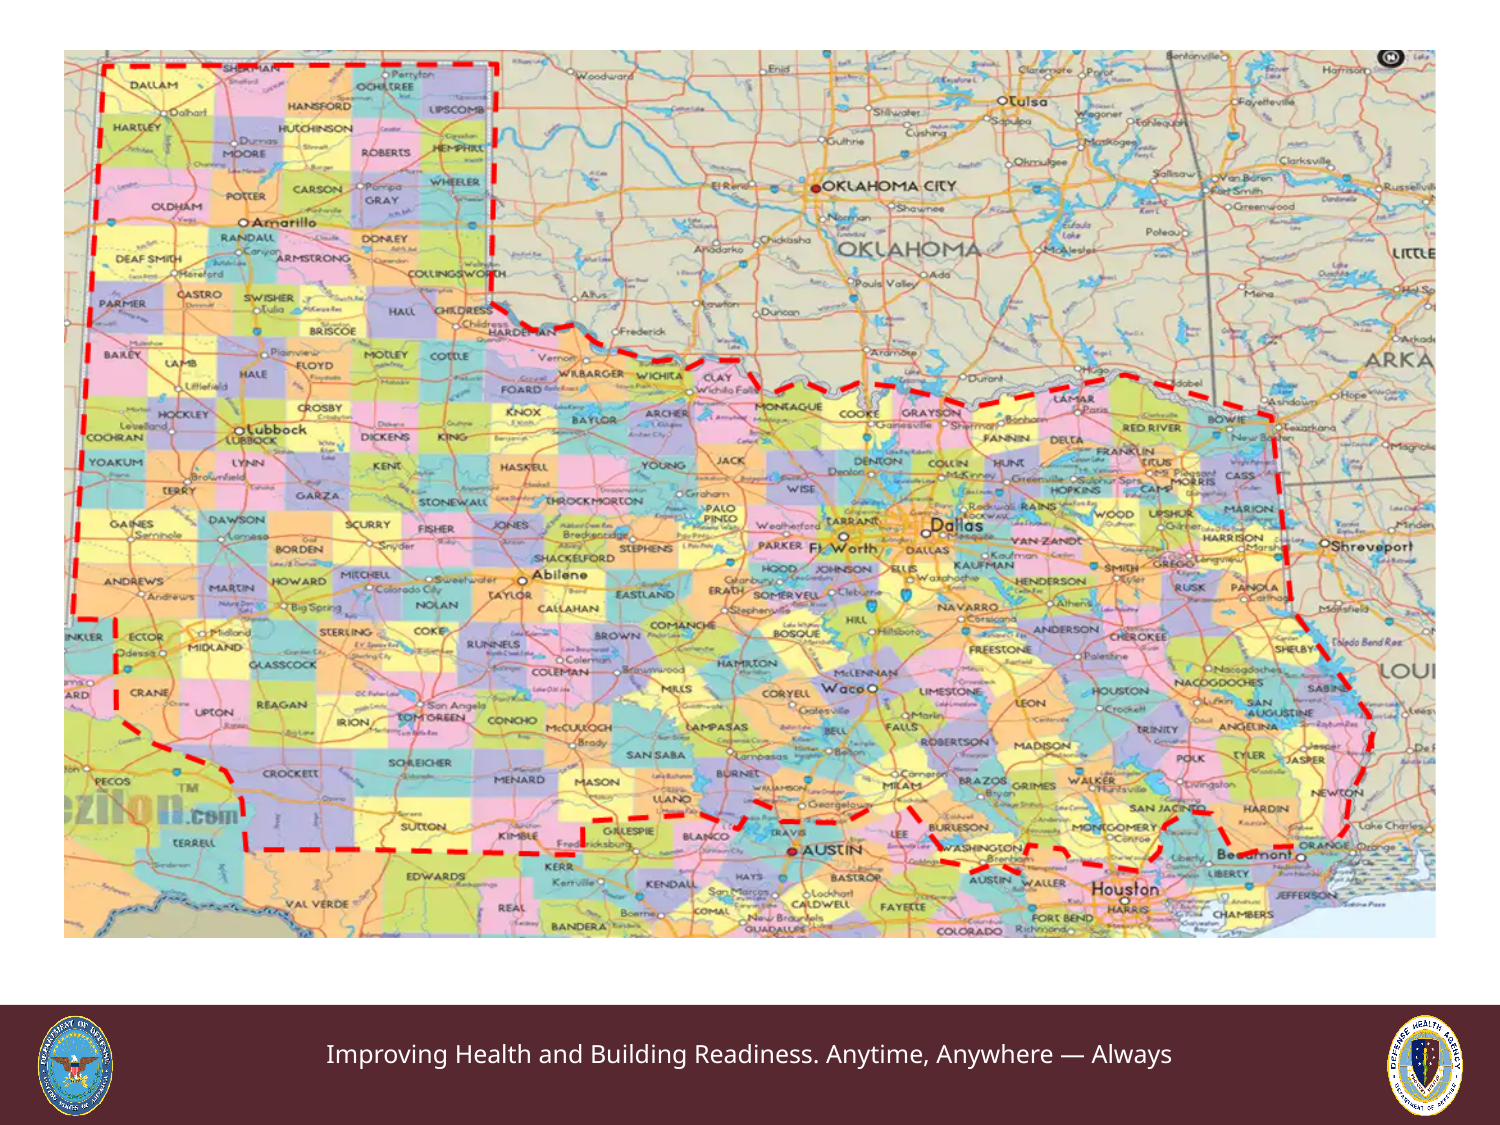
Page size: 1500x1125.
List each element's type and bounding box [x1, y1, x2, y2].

picture [29, 1004, 121, 1125]
picture [63, 49, 1436, 938]
picture [1387, 1015, 1463, 1116]
